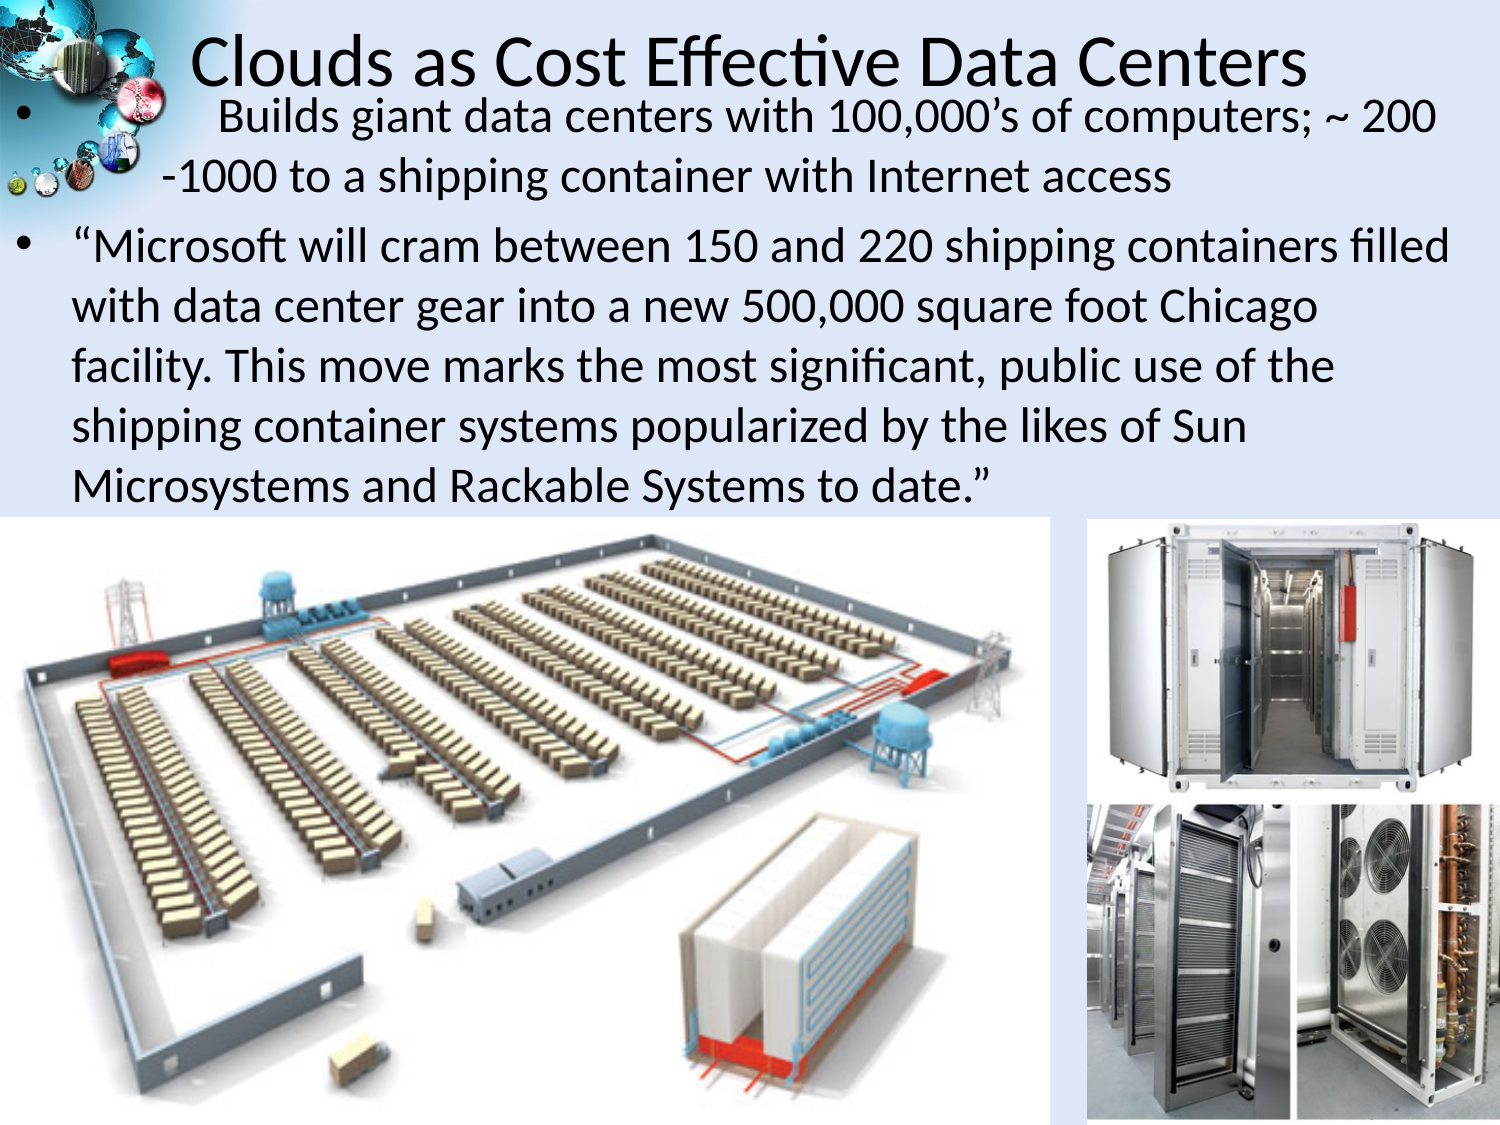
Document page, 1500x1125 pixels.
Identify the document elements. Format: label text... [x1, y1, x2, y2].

slide_number 4 [1074, 1042, 1082, 1103]
picture [1087, 519, 1500, 1125]
list Builds giant data centers with 100,000’s of computers; ~ 200 -1000 to a shipping container with Internet access “Microsoft will cram between 150 and 220 shipping containers filled with data center gear into a new 500,000 square foot Chicago facility. This move marks the most significant, public use of the shipping container systems popularized by the likes of Sun Microsystems and Rackable Systems to date.” [0, 74, 1476, 501]
title Clouds as Cost Effective Data Centers [0, 0, 1500, 126]
picture [0, 516, 1051, 1125]
